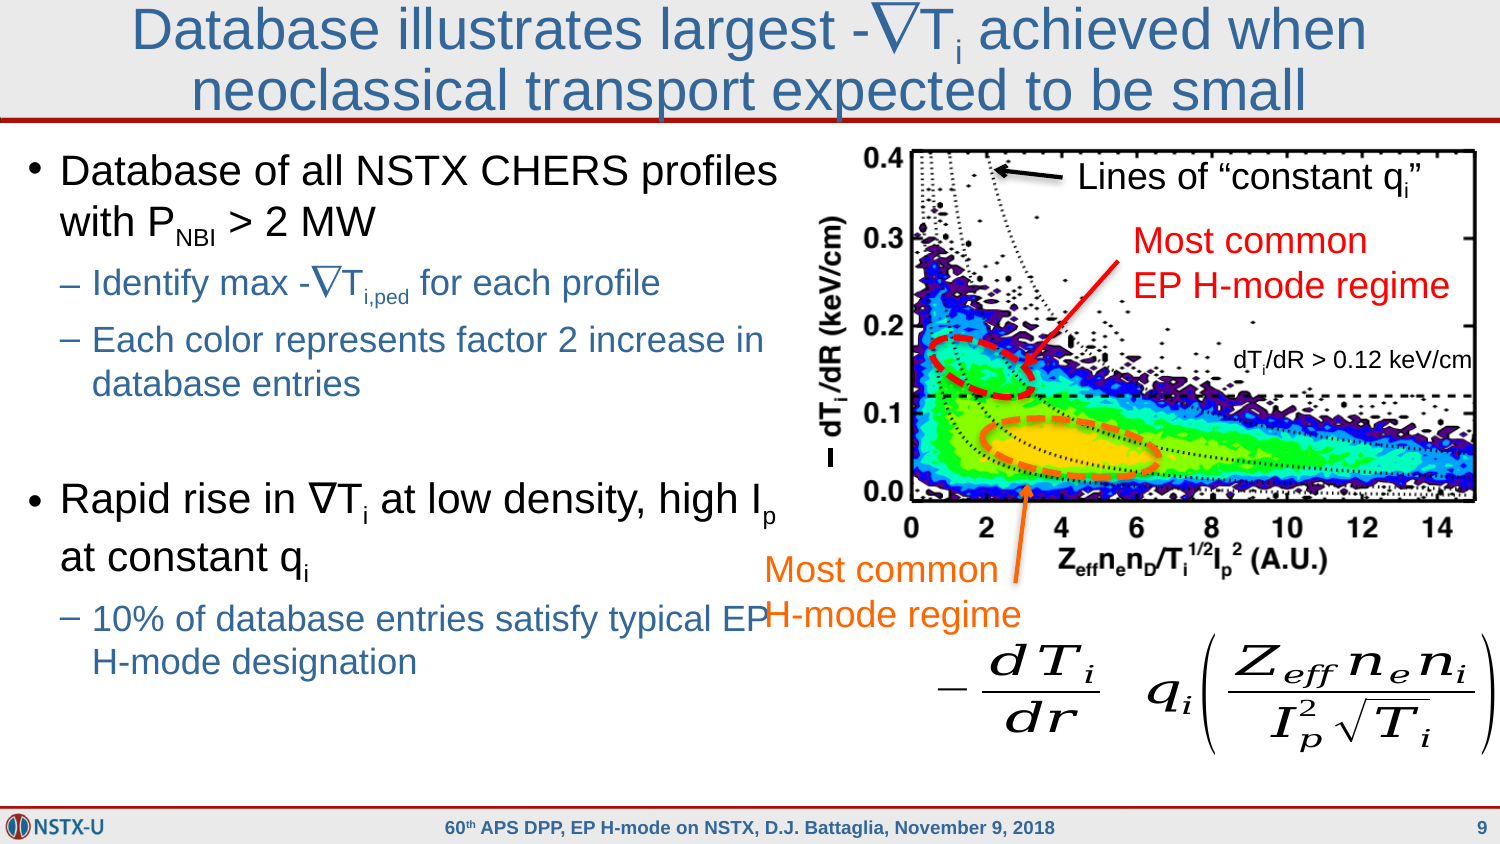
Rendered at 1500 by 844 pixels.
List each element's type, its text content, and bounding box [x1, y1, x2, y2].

picture [0, 119, 1500, 123]
list Database of all NSTX CHERS profiles with PNBI > 2 MW Identify max -Ti,ped for each profile Each color represents factor 2 increase in database entries Rapid rise in ∇Ti at low density, high Ip at constant qi 10% of database entries satisfy typical EP H-mode designation [12, 135, 812, 699]
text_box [749, 135, 1500, 587]
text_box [1023, 261, 1119, 368]
title Database illustrates largest -Ti achieved when neoclassical transport expected to be small [0, 0, 1500, 119]
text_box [1015, 482, 1029, 584]
picture [0, 806, 1500, 844]
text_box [993, 169, 1063, 176]
text_box Most common H-mode regime [749, 595, 1043, 643]
